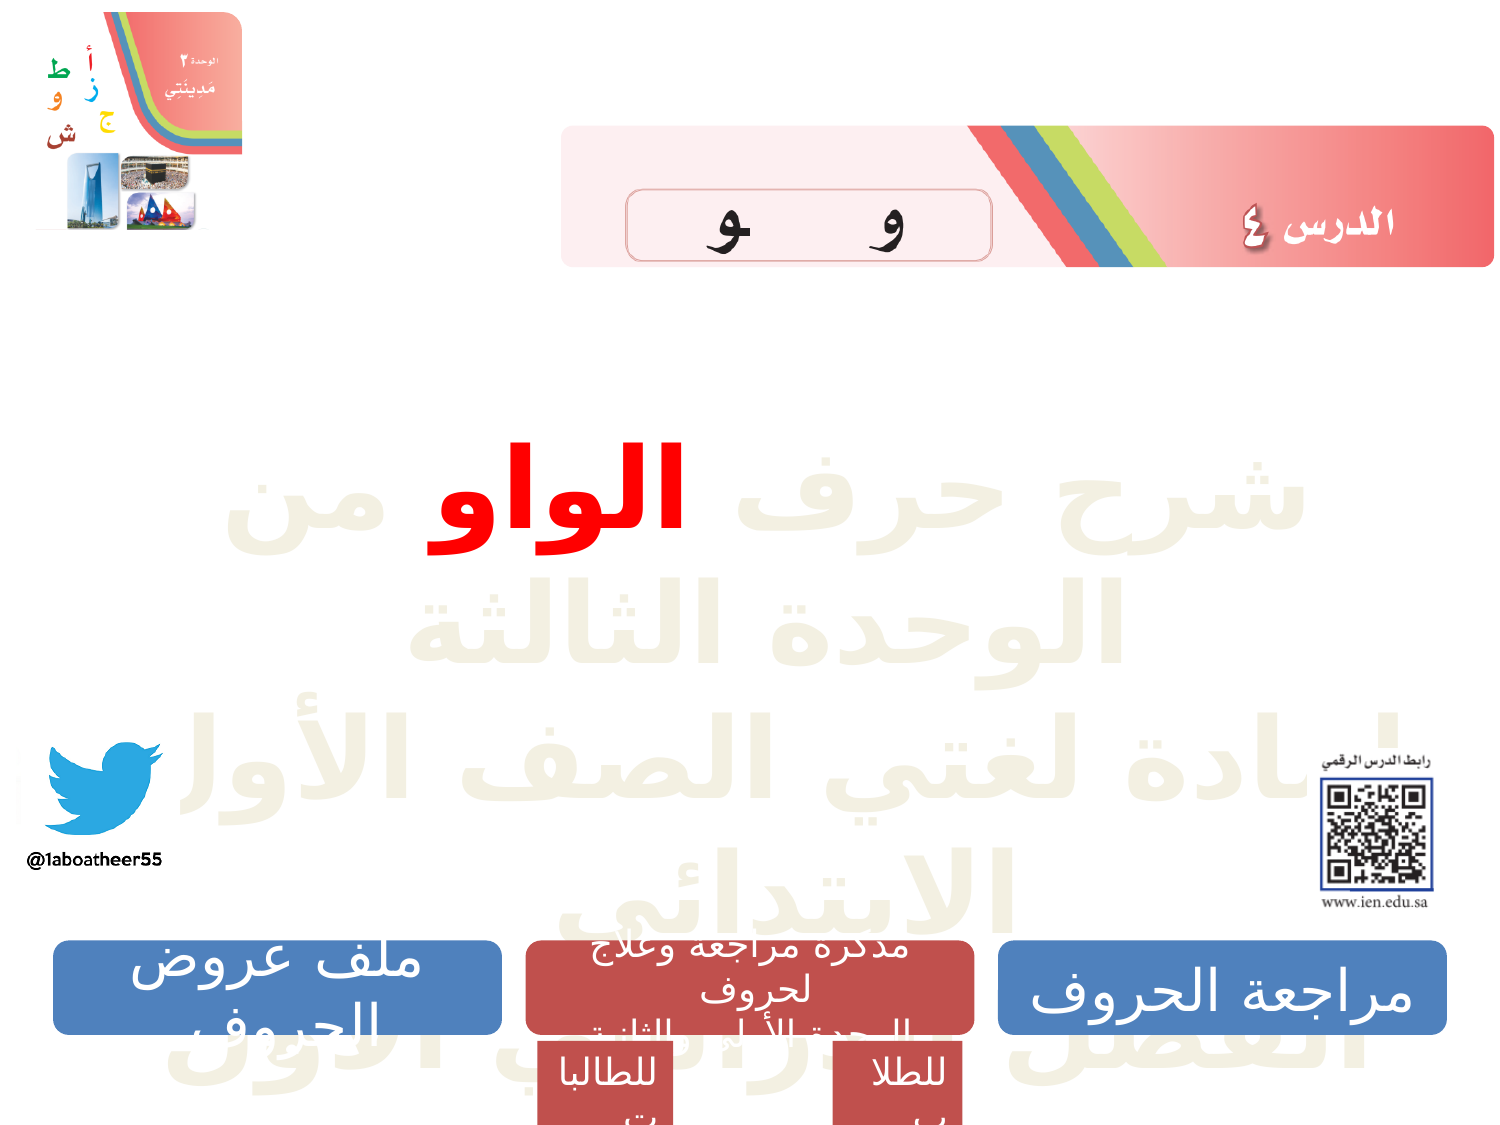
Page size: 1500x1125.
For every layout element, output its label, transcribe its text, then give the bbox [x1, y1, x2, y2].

text_box للطلاب [831, 1039, 965, 1125]
text_box مذكرة مراجعة وعلاج لحروف الوحدة الأولى والثانية [523, 938, 977, 1038]
picture [560, 125, 1495, 268]
picture [15, 11, 243, 230]
text_box شرح حرف الواو من الوحدة الثالثة لمادة لغتي الصف الأول الابتدائي الفصل الدراسي الأول [76, 408, 1459, 1099]
text_box ملف عروض الحروف [50, 938, 505, 1038]
text_box للطالبات [535, 1039, 675, 1125]
text_box مراجعة الحروف [995, 938, 1450, 1038]
picture [1307, 748, 1448, 918]
picture [15, 727, 181, 876]
